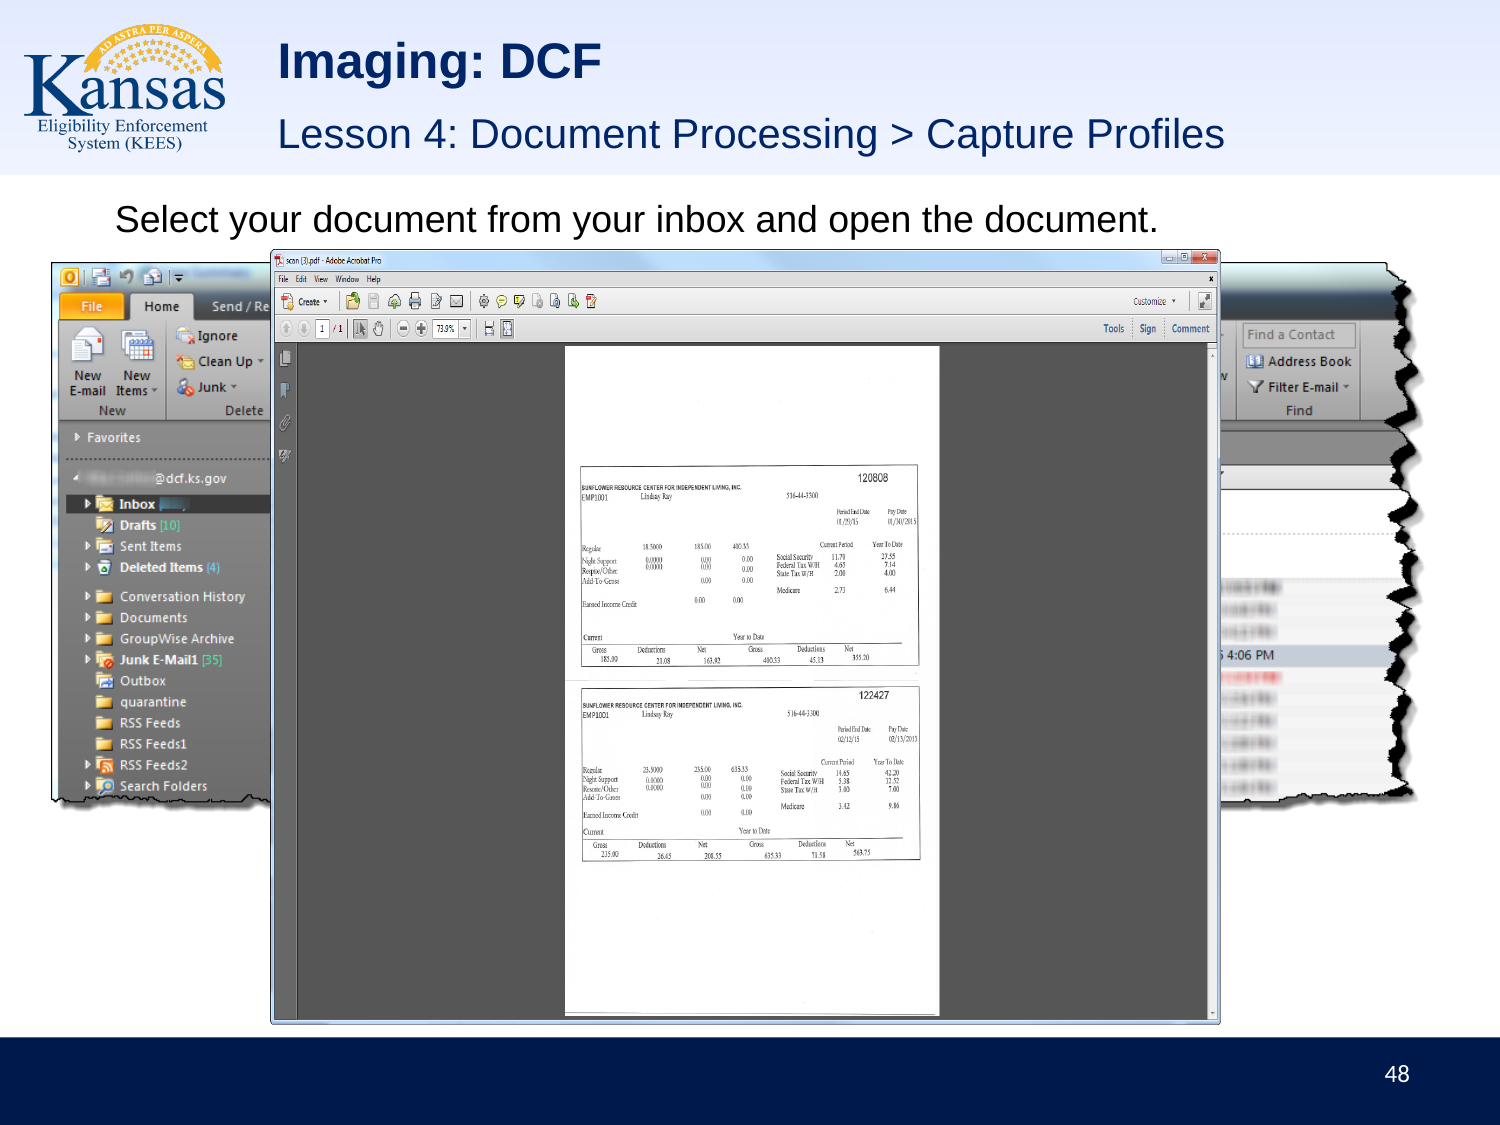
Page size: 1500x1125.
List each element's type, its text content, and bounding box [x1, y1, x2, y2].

picture [24, 24, 225, 154]
title Imaging: DCF [262, 11, 1425, 99]
picture [270, 249, 1221, 1026]
slide_number 48 [1074, 1042, 1425, 1103]
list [1225, 262, 1426, 820]
text_box Lesson 4: Document Processing > Capture Profiles [262, 99, 1425, 175]
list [51, 262, 265, 820]
list Select your document from your inbox and open the document. [99, 187, 1375, 260]
